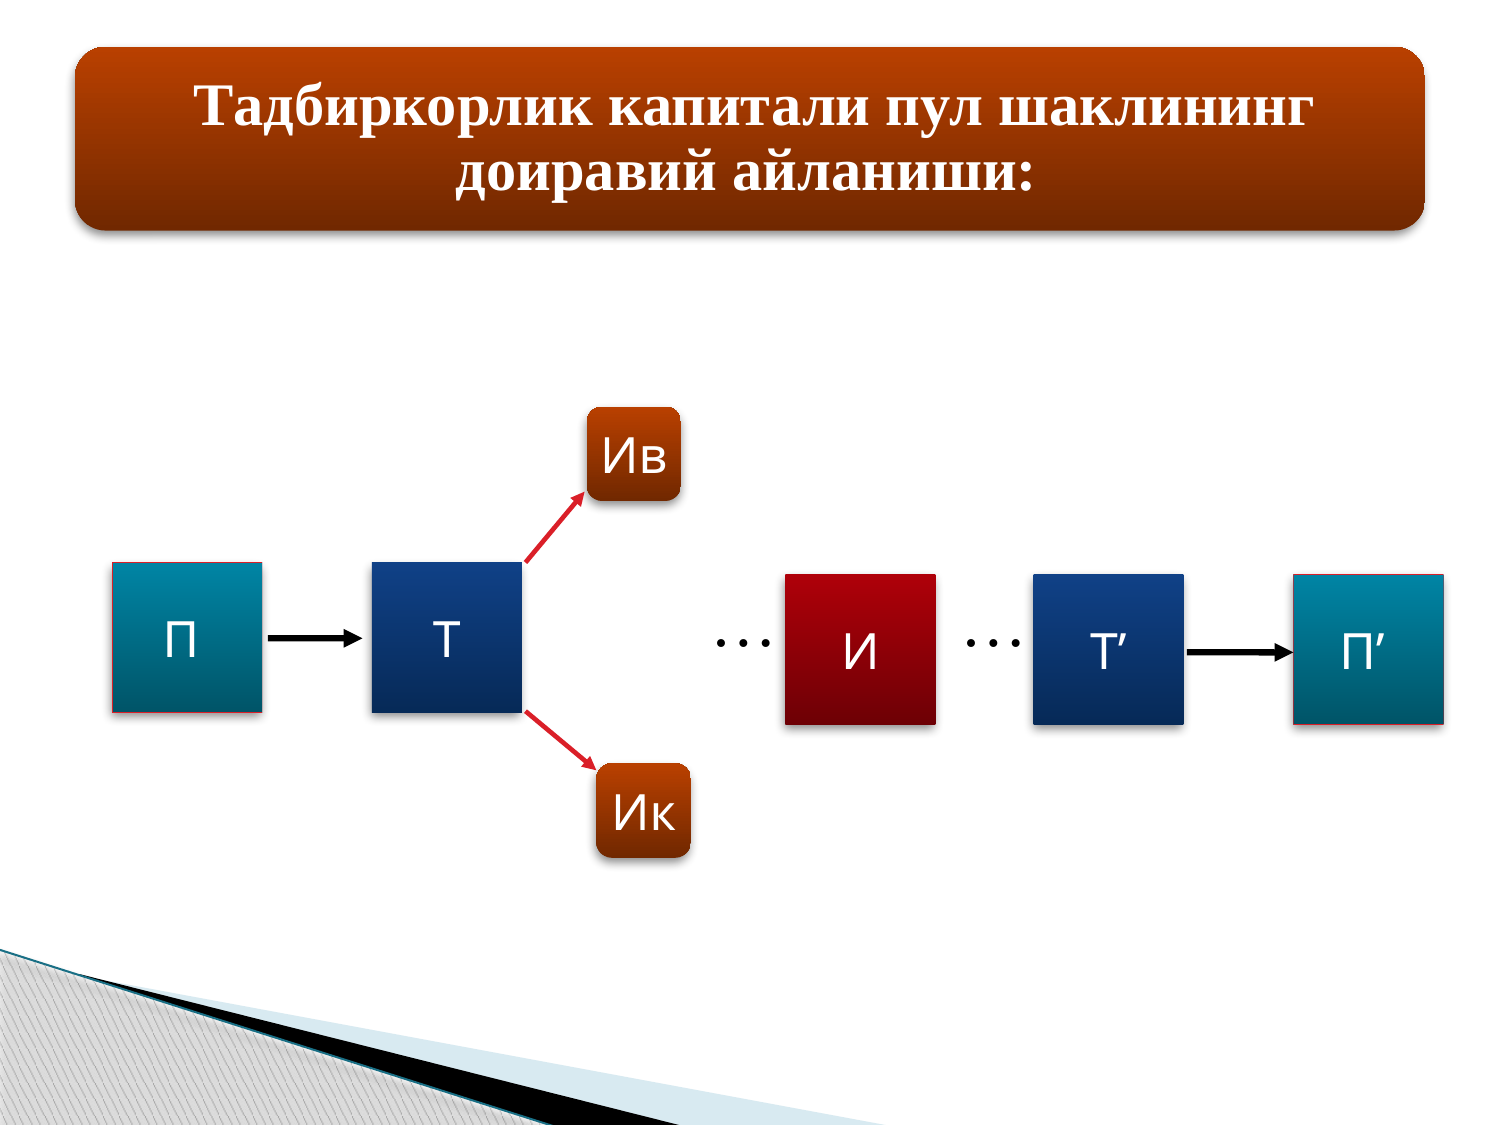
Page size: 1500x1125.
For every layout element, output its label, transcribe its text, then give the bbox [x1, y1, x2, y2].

text_box П [112, 562, 263, 713]
text_box … … [243, 385, 1500, 1000]
text_box [525, 491, 585, 563]
text_box Ик [596, 763, 691, 858]
text_box [525, 711, 597, 771]
text_box [1186, 646, 1294, 659]
text_box Т [371, 562, 522, 713]
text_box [74, 44, 1426, 233]
text_box [267, 632, 363, 645]
text_box Ив [586, 406, 681, 502]
text_box И [785, 574, 936, 725]
text_box П’ [1293, 574, 1444, 725]
text_box Т’ [1033, 574, 1184, 725]
